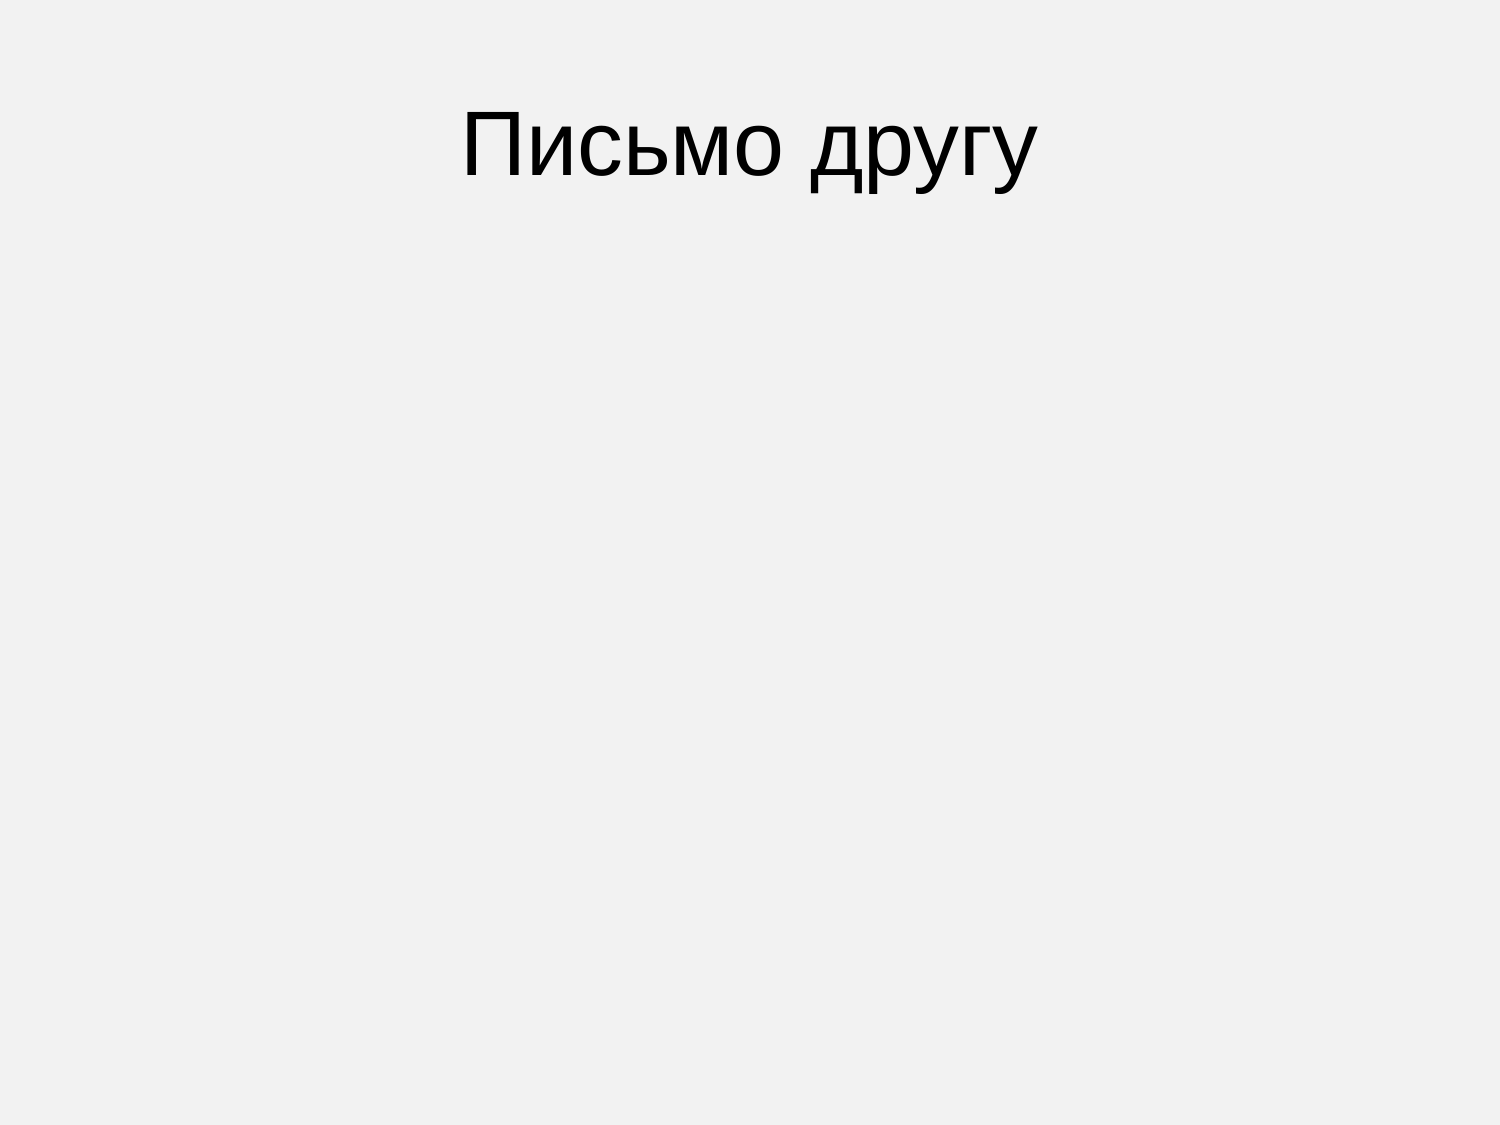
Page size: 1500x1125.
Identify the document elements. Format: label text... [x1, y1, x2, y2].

title Письмо другу [74, 44, 1426, 233]
